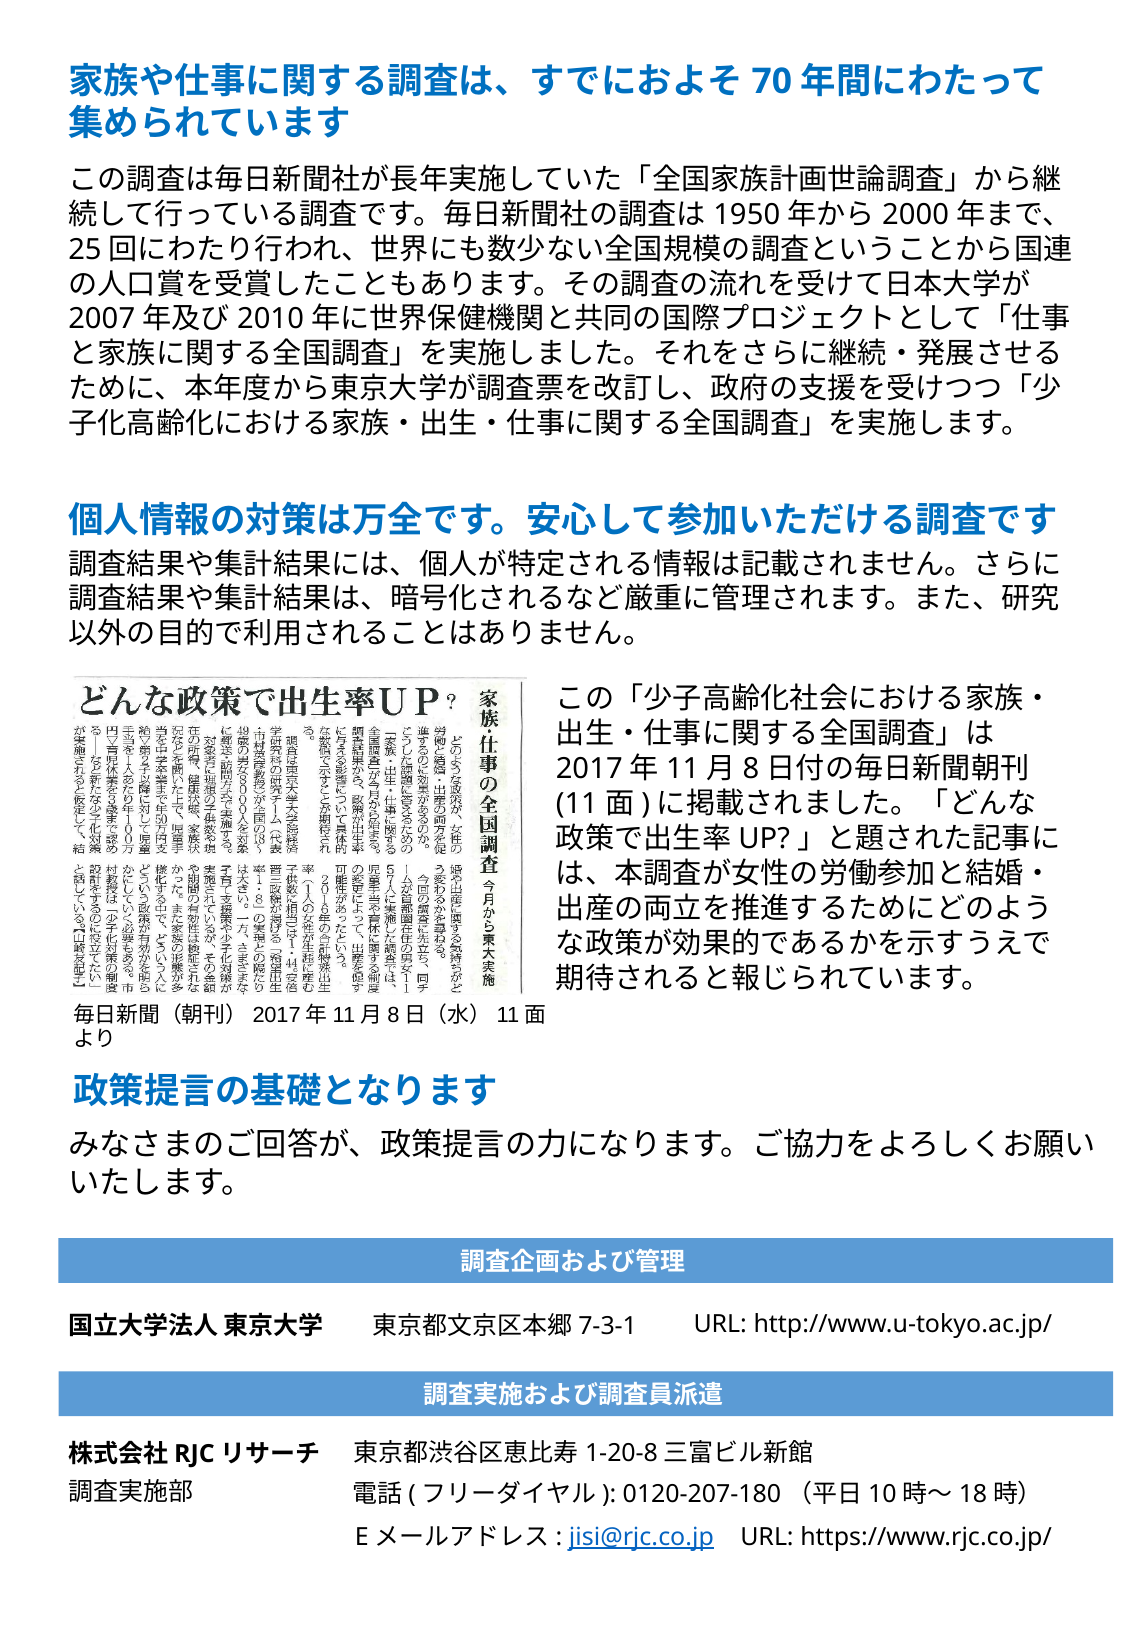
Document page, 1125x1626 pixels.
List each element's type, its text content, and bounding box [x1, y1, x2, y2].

text_box 国立大学法人 東京大学 [53, 1301, 358, 1377]
text_box Eメールアドレス: jisi@rjc.co.jp URL: https://www.rjc.co.jp/ [339, 1513, 1125, 1562]
text_box 毎日新聞（朝刊）2017年11月8日（水）11面より [58, 996, 580, 1036]
text_box 調査実施および調査員派遣 [58, 1371, 1114, 1417]
text_box この調査は毎日新聞社が長年実施していた「全国家族計画世論調査」から継続して行っている調査です。毎日新聞社の調査は1950年から2000年まで、25回にわたり行われ、世界にも数少ない全国規模の調査ということから国連の人口賞を受賞したこともあります。その調査の流れを受けて日本大学が2007年及び2010年に世界保健機関と共同の国際プロジェクトとして「仕事と家族に関する全国調査」を実施しました。それをさらに継続・発展させるために、本年度から東京大学が調査票を改訂し、政府の支援を受けつつ「少子化高齢化における家族・出生・仕事に関する全国調査」を実施します。 [53, 152, 1099, 448]
text_box 政策提言の基礎となります [58, 1061, 1079, 1116]
text_box 調査企画および管理 [58, 1238, 1114, 1283]
text_box この「少子高齢化社会における家族・出生・仕事に関する全国調査」は2017年11月8日付の毎日新聞朝刊(11面)に掲載されました。「どんな政策で出生率UP?」と題された記事には、本調査が女性の労働参加と結婚・出産の両立を推進するためにどのような政策が効果的であるかを示すうえで期待されると報じられています。 [541, 672, 1079, 1002]
text_box 家族や仕事に関する調査は、すでにおよそ70年間にわたって 集められています [53, 50, 1125, 193]
text_box 調査結果や集計結果には、個人が特定される情報は記載されません。さらに調査結果や集計結果は、暗号化されるなど厳重に管理されます。また、研究以外の目的で利用されることはありません。 [53, 537, 1079, 658]
text_box URL: http://www.u-tokyo.ac.jp/ [678, 1299, 1114, 1345]
text_box 株式会社RJCリサーチ [53, 1429, 339, 1475]
text_box 東京都文京区本郷7-3-1 [357, 1301, 1008, 1347]
picture [70, 674, 527, 995]
text_box 電話(フリーダイヤル): 0120-207-180（平日10時～18時） [337, 1470, 1125, 1516]
text_box 東京都渋谷区恵比寿1-20-8三富ビル新館 [339, 1428, 990, 1470]
text_box 個人情報の対策は万全です。安心して参加いただける調査です [53, 489, 1125, 547]
text_box みなさまのご回答が、政策提言の力になります。ご協力をよろしくお願いいたします。 [53, 1116, 1125, 1207]
text_box 調査実施部 [53, 1467, 244, 1513]
